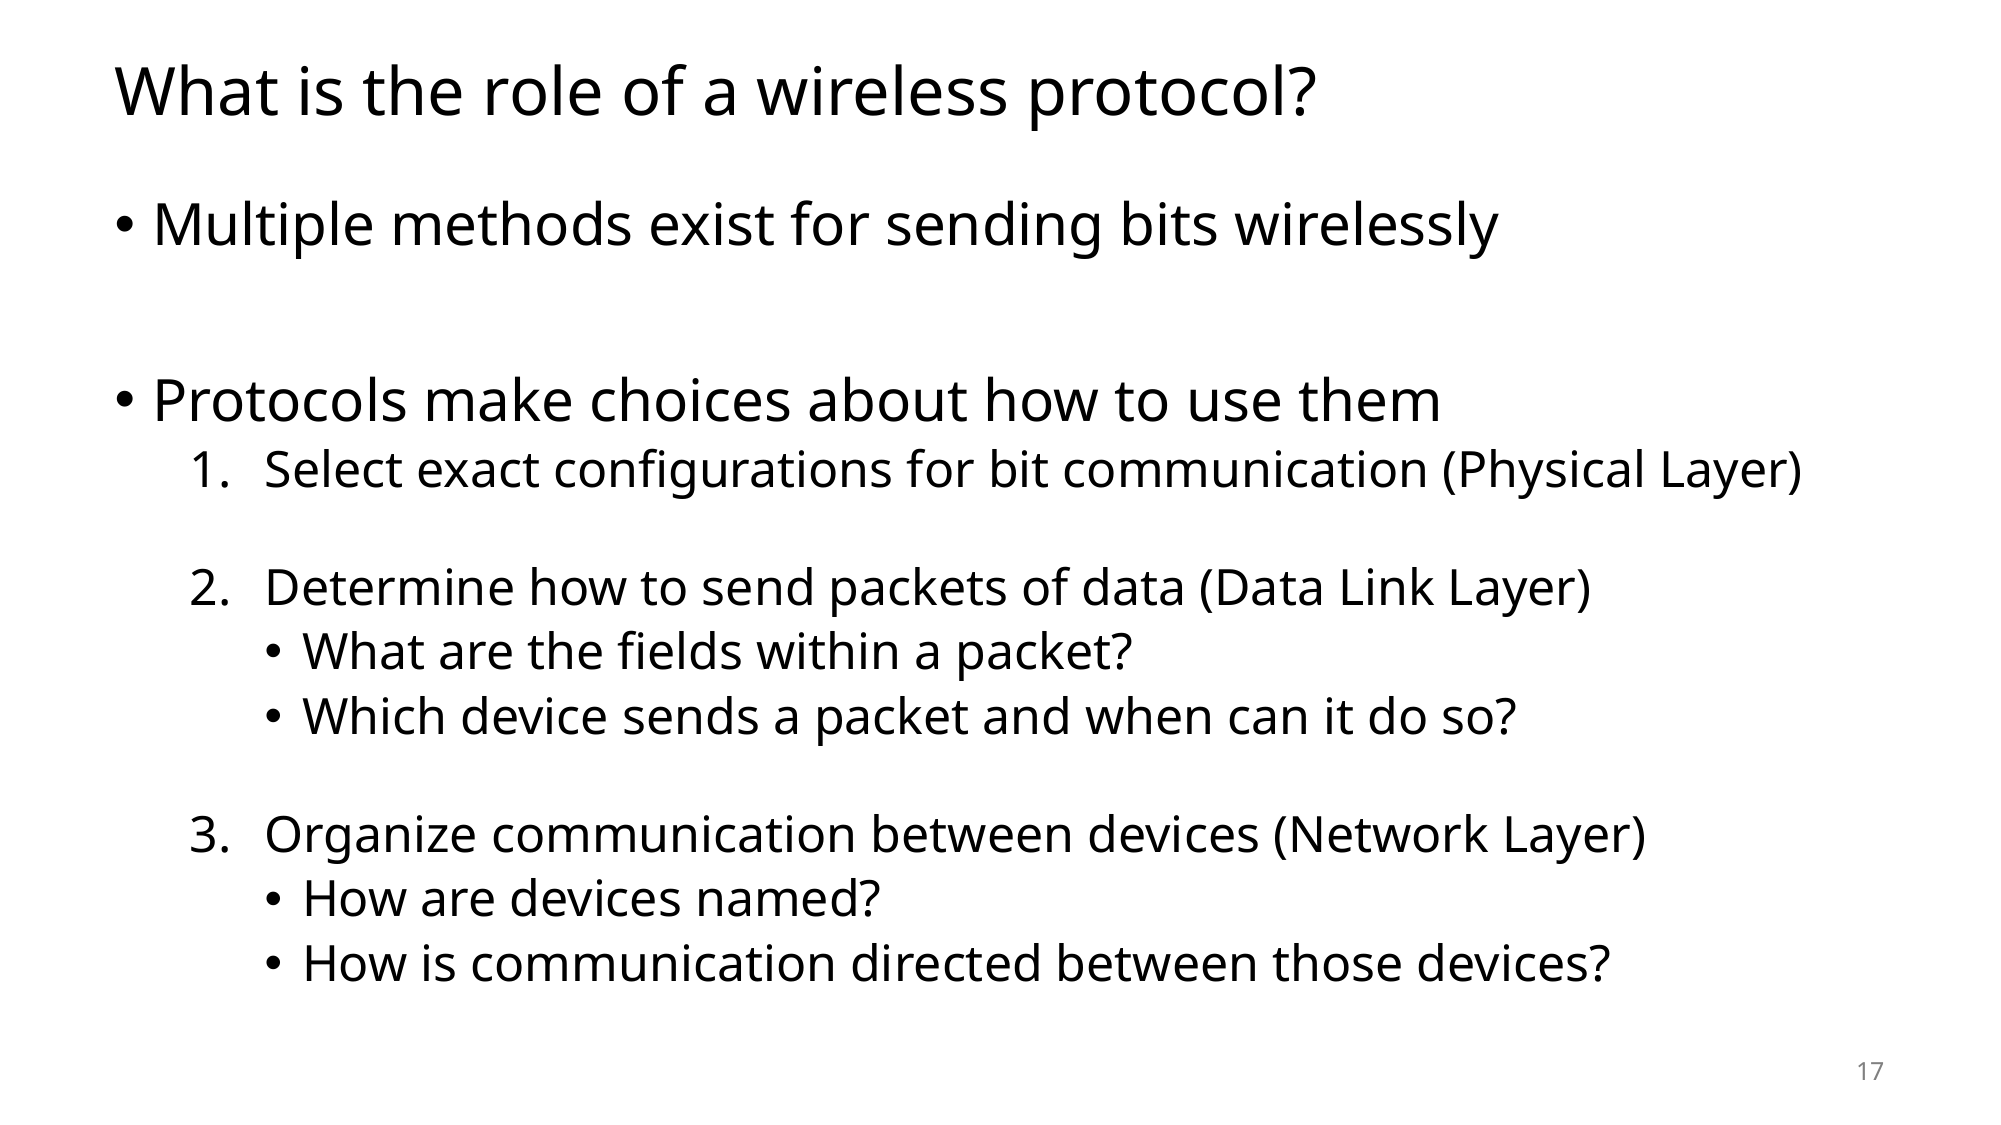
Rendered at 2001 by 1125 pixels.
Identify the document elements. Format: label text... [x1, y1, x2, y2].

list Multiple methods exist for sending bits wirelessly Protocols make choices about how to use them Select exact configurations for bit communication (Physical Layer) Determine how to send packets of data (Data Link Layer) What are the fields within a packet? Which device sends a packet and when can it do so? Organize communication between devices (Network Layer) How are devices named? How is communication directed between those devices? [99, 187, 1900, 1013]
title What is the role of a wireless protocol? [99, 37, 1900, 150]
slide_number 17 [1749, 1042, 1900, 1103]
